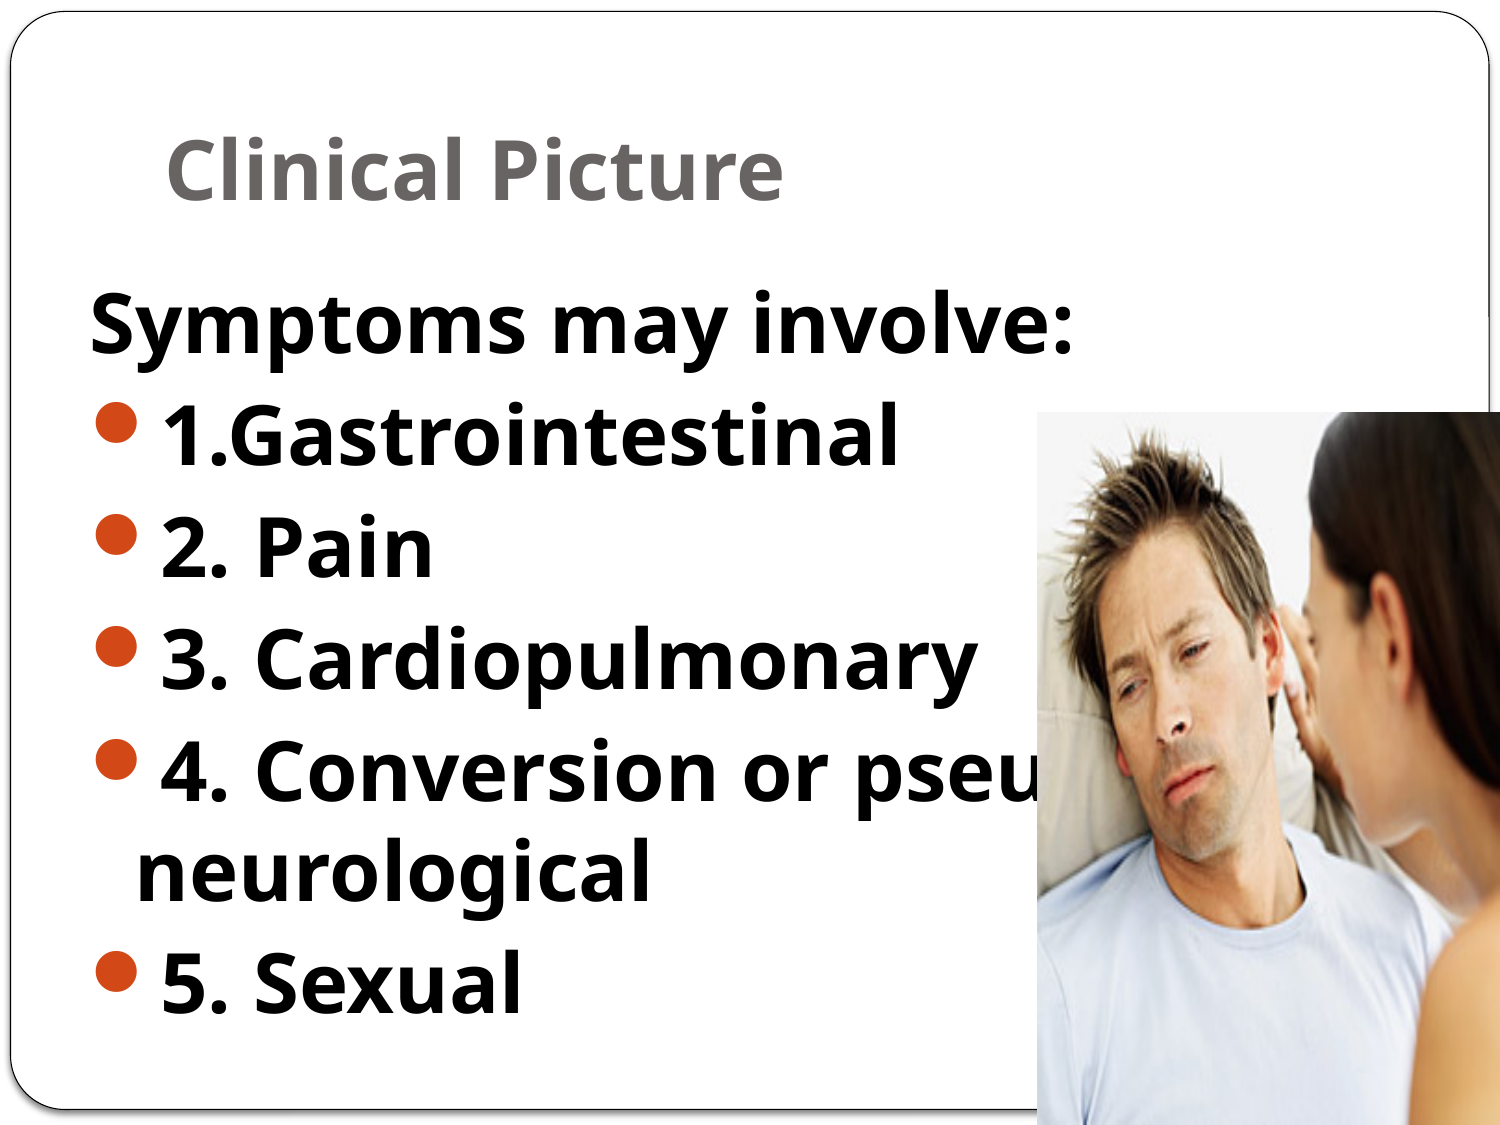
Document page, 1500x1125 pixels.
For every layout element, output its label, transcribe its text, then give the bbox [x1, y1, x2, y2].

title Clinical Picture [150, 45, 1425, 233]
list Symptoms may involve: 1.Gastrointestinal 2. Pain 3. Cardiopulmonary 4. Conversion or pseudo-neurological 5. Sexual [75, 262, 1425, 1125]
picture [1037, 412, 1500, 1125]
